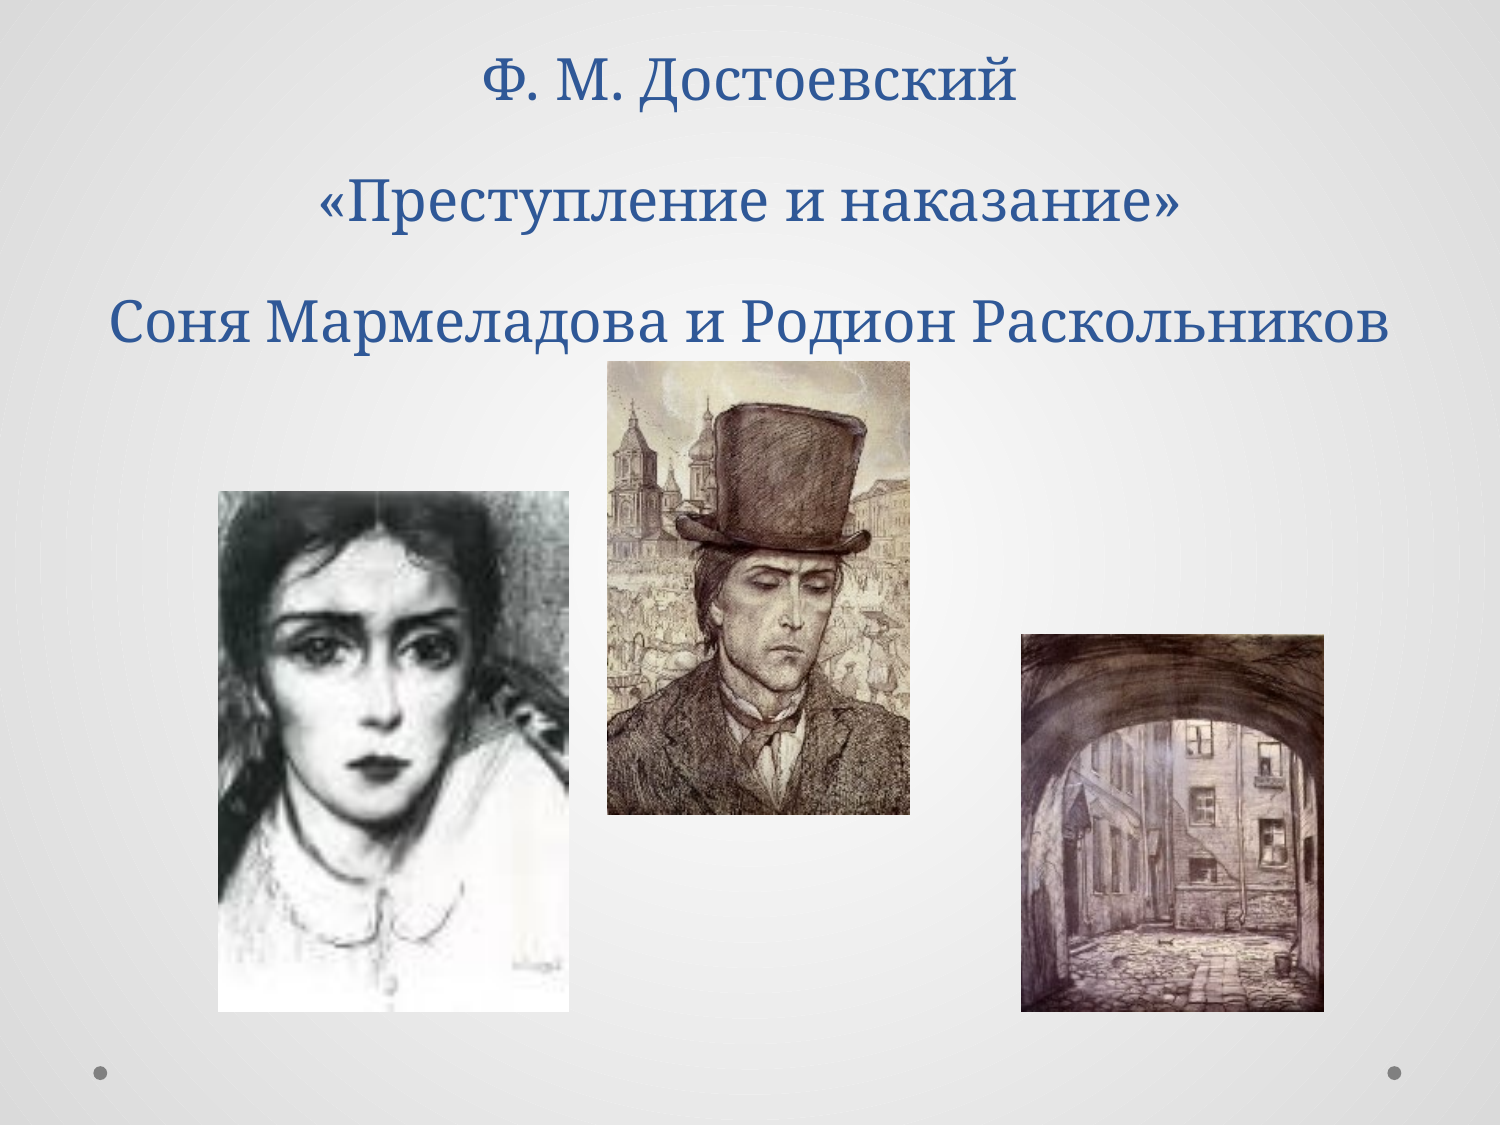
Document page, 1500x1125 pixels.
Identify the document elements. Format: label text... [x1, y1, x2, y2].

title Ф. М. Достоевский «Преступление и наказание» Соня Мармеладова и Родион Раскольников [75, 42, 1425, 362]
picture [1021, 634, 1324, 1012]
picture [607, 361, 910, 816]
picture [218, 491, 569, 1012]
